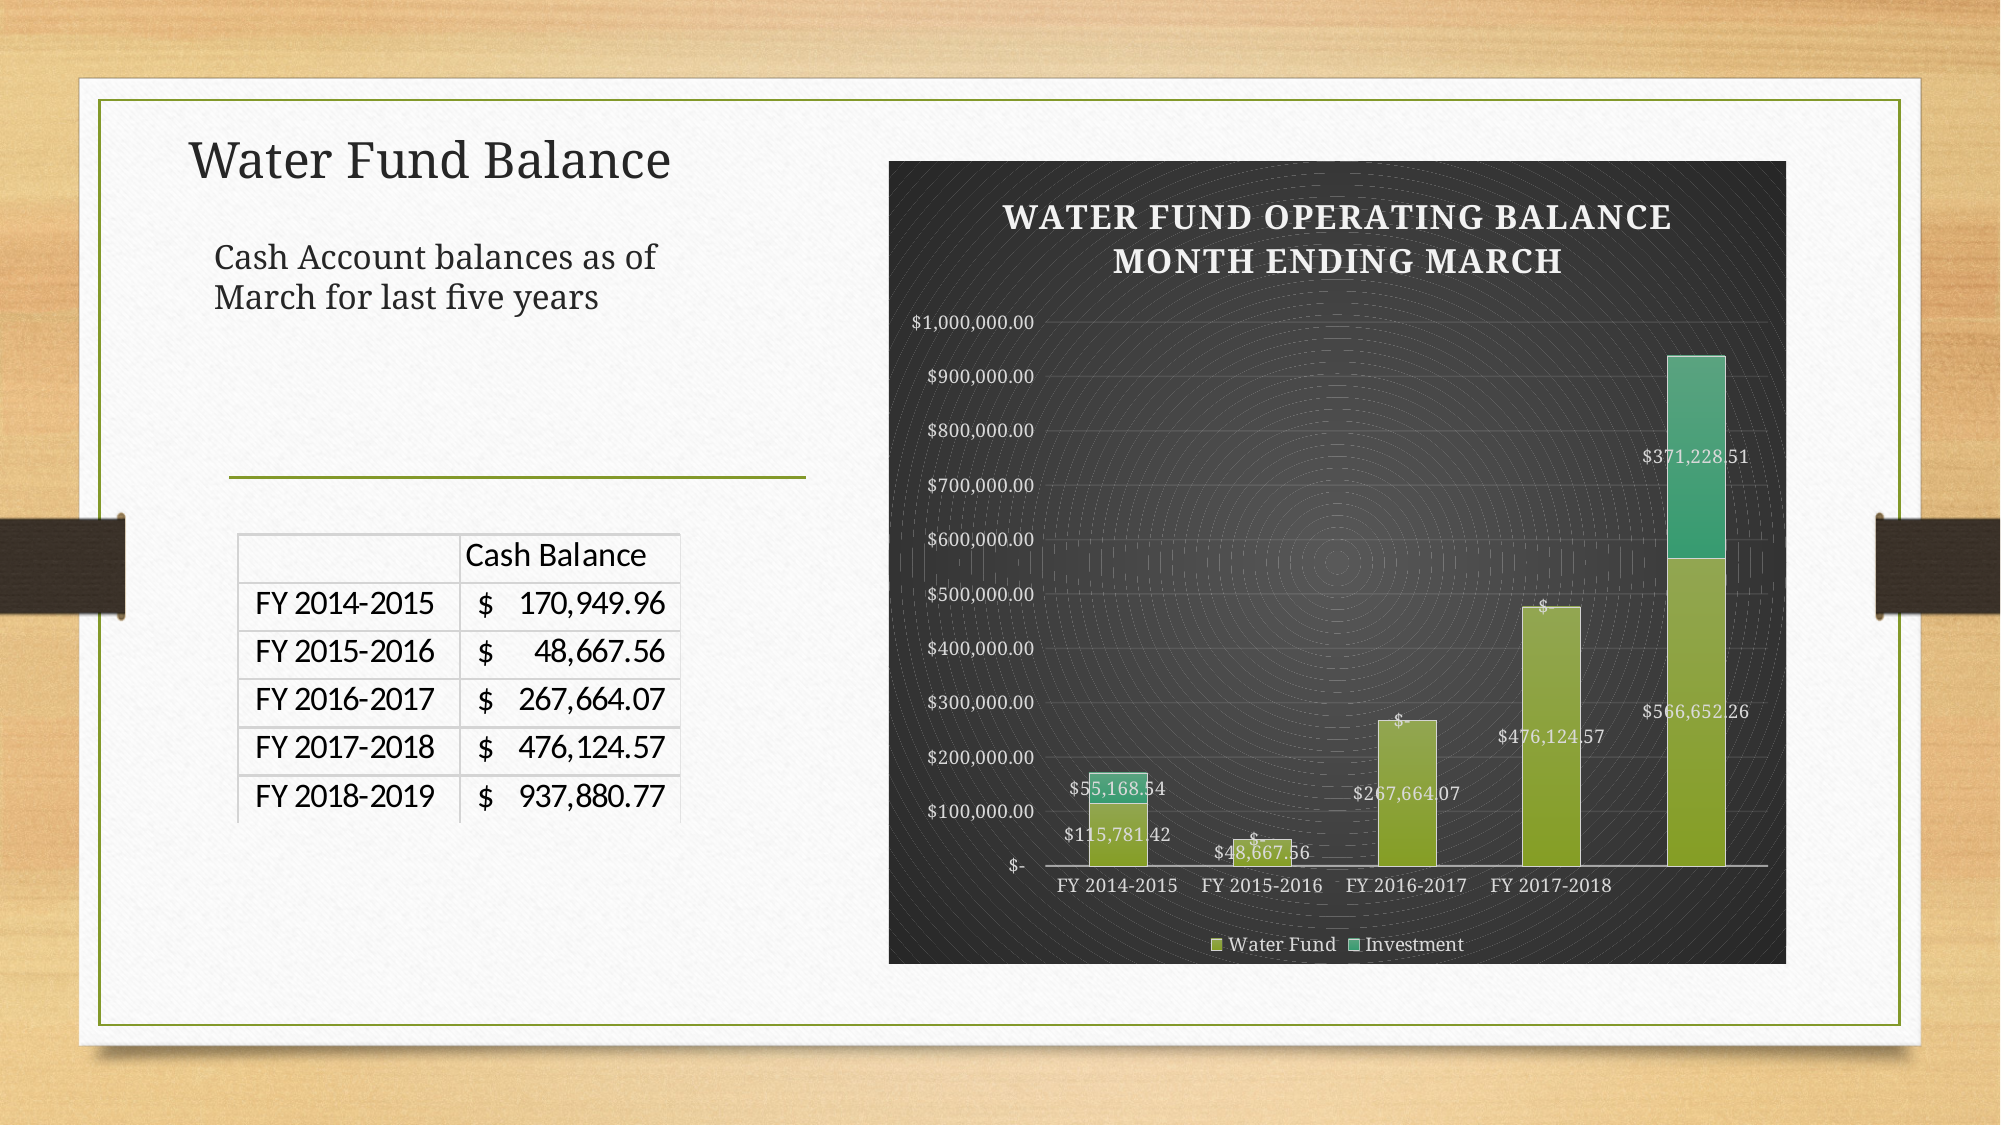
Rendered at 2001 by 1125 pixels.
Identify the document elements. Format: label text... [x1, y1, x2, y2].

picture [0, 0, 2001, 1125]
text_box Cash Account balances as of March for last five years [198, 228, 683, 470]
chart [888, 160, 1787, 965]
title Water Fund Balance [107, 101, 753, 196]
